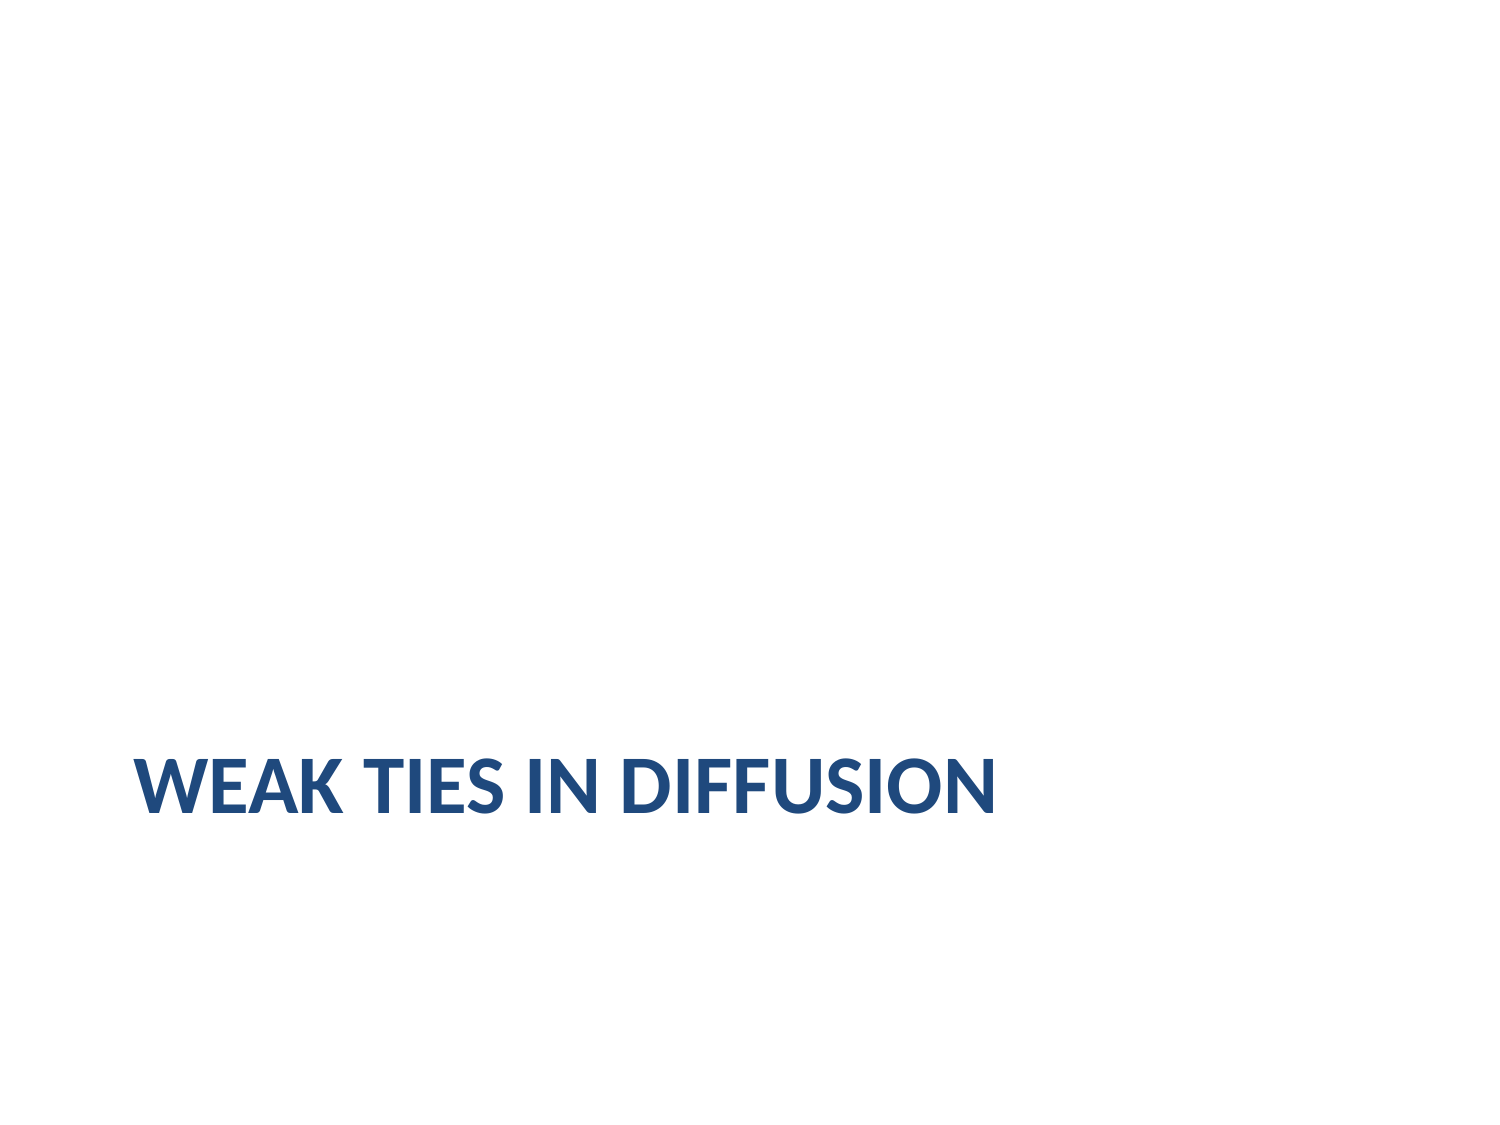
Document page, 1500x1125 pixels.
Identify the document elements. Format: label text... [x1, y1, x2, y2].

title Weak Ties in Diffusion [118, 722, 1394, 947]
